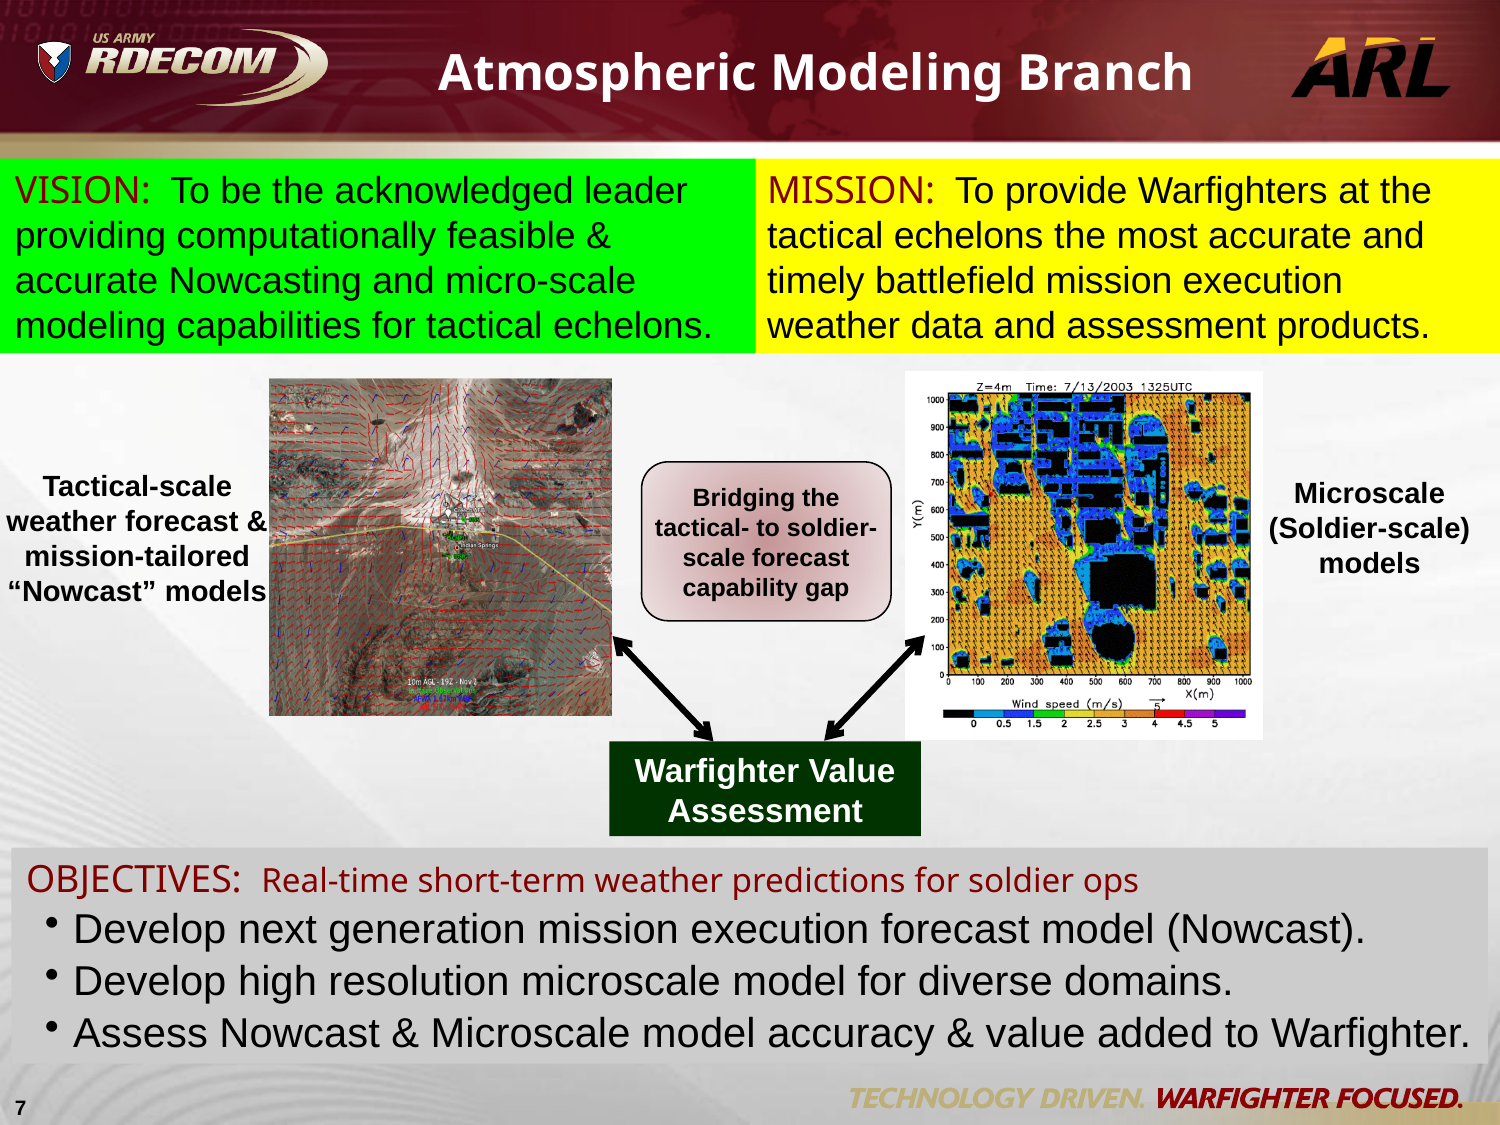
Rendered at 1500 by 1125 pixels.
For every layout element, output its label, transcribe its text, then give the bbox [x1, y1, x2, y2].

text_box Tactical-scale weather forecast & mission-tailored “Nowcast” models [0, 460, 264, 615]
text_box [821, 637, 928, 739]
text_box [610, 638, 716, 740]
picture [0, 354, 1500, 1125]
text_box VISION: To be the acknowledged leader providing computationally feasible & accurate Nowcasting and micro-scale modeling capabilities for tactical echelons. [0, 158, 756, 354]
text_box Microscale (Soldier-scale) models [1267, 467, 1500, 587]
text_box Bridging the tactical- to soldier-scale forecast capability gap [641, 461, 892, 621]
text_box Warfighter Value Assessment [609, 741, 921, 837]
text_box OBJECTIVES: Real-time short-term weather predictions for soldier ops Develop next generation mission execution forecast model (Nowcast). Develop high resolution microscale model for diverse domains. Assess Nowcast & Microscale model accuracy & value added to Warfighter. [11, 847, 1488, 1064]
text_box MISSION: To provide Warfighters at the tactical echelons the most accurate and timely battlefield mission execution weather data and assessment products. [756, 158, 1500, 354]
title Atmospheric Modeling Branch [333, 26, 1301, 115]
picture [0, 0, 1500, 158]
